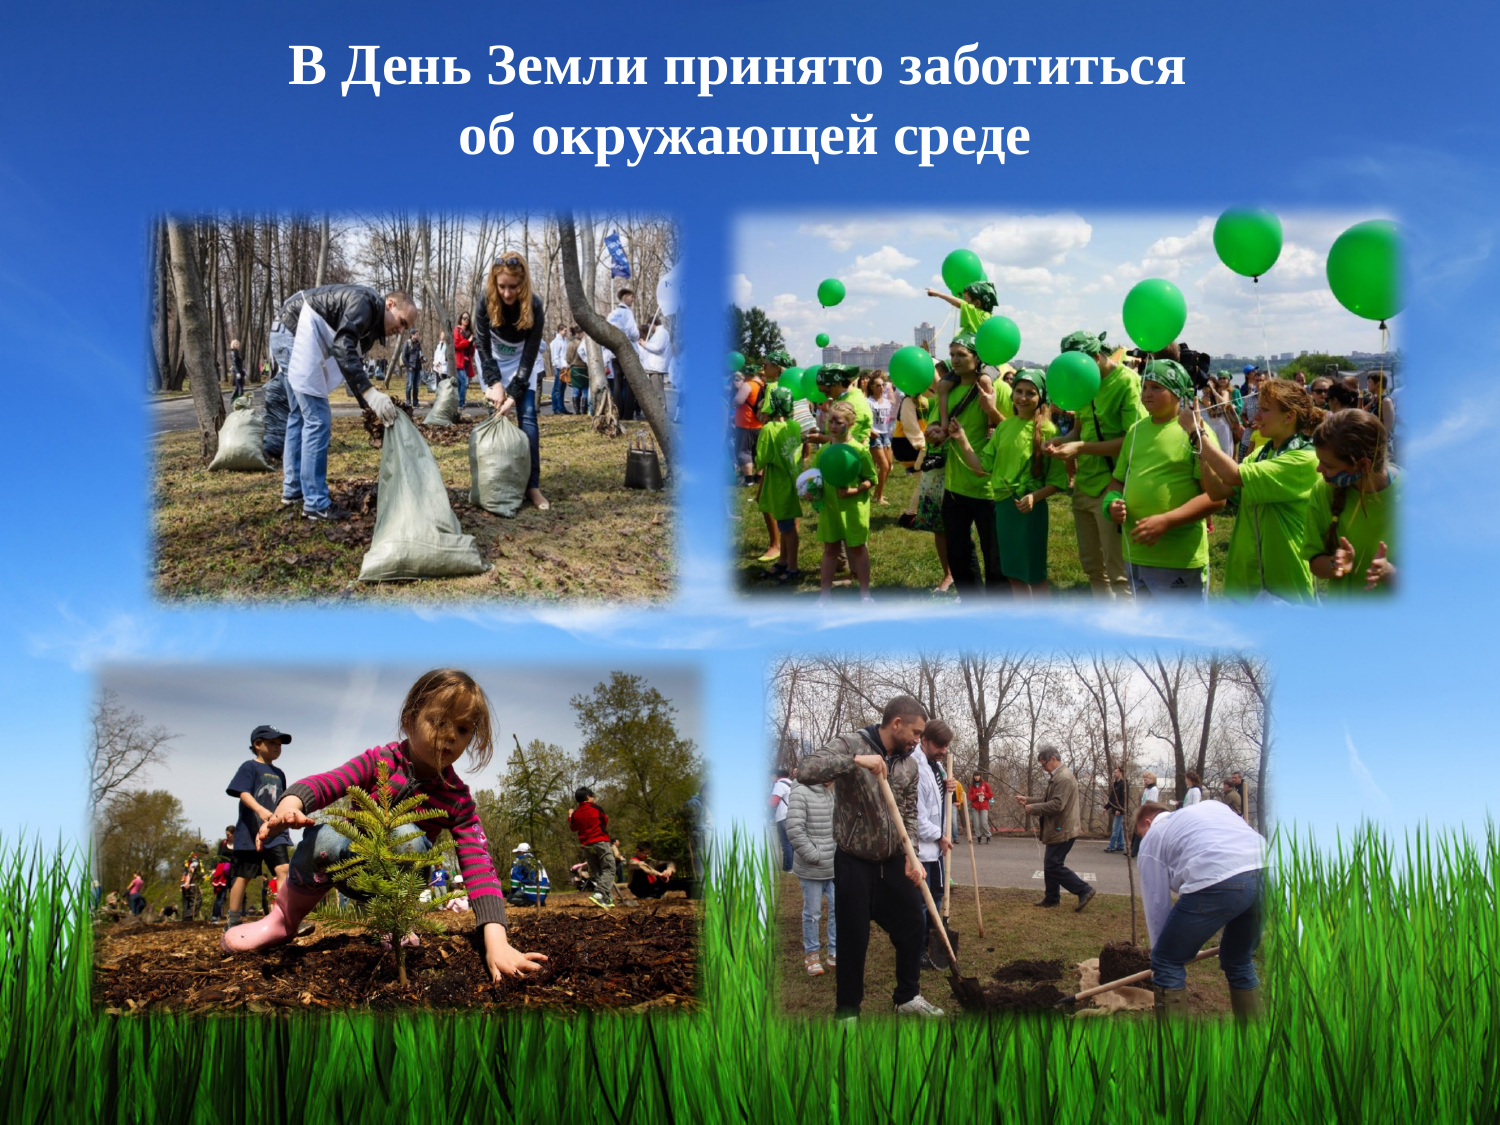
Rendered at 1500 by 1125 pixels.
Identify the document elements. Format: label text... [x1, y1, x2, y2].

picture [0, 0, 1500, 1125]
text_box В День Земли принято заботиться об окружающей среде [273, 19, 1217, 174]
